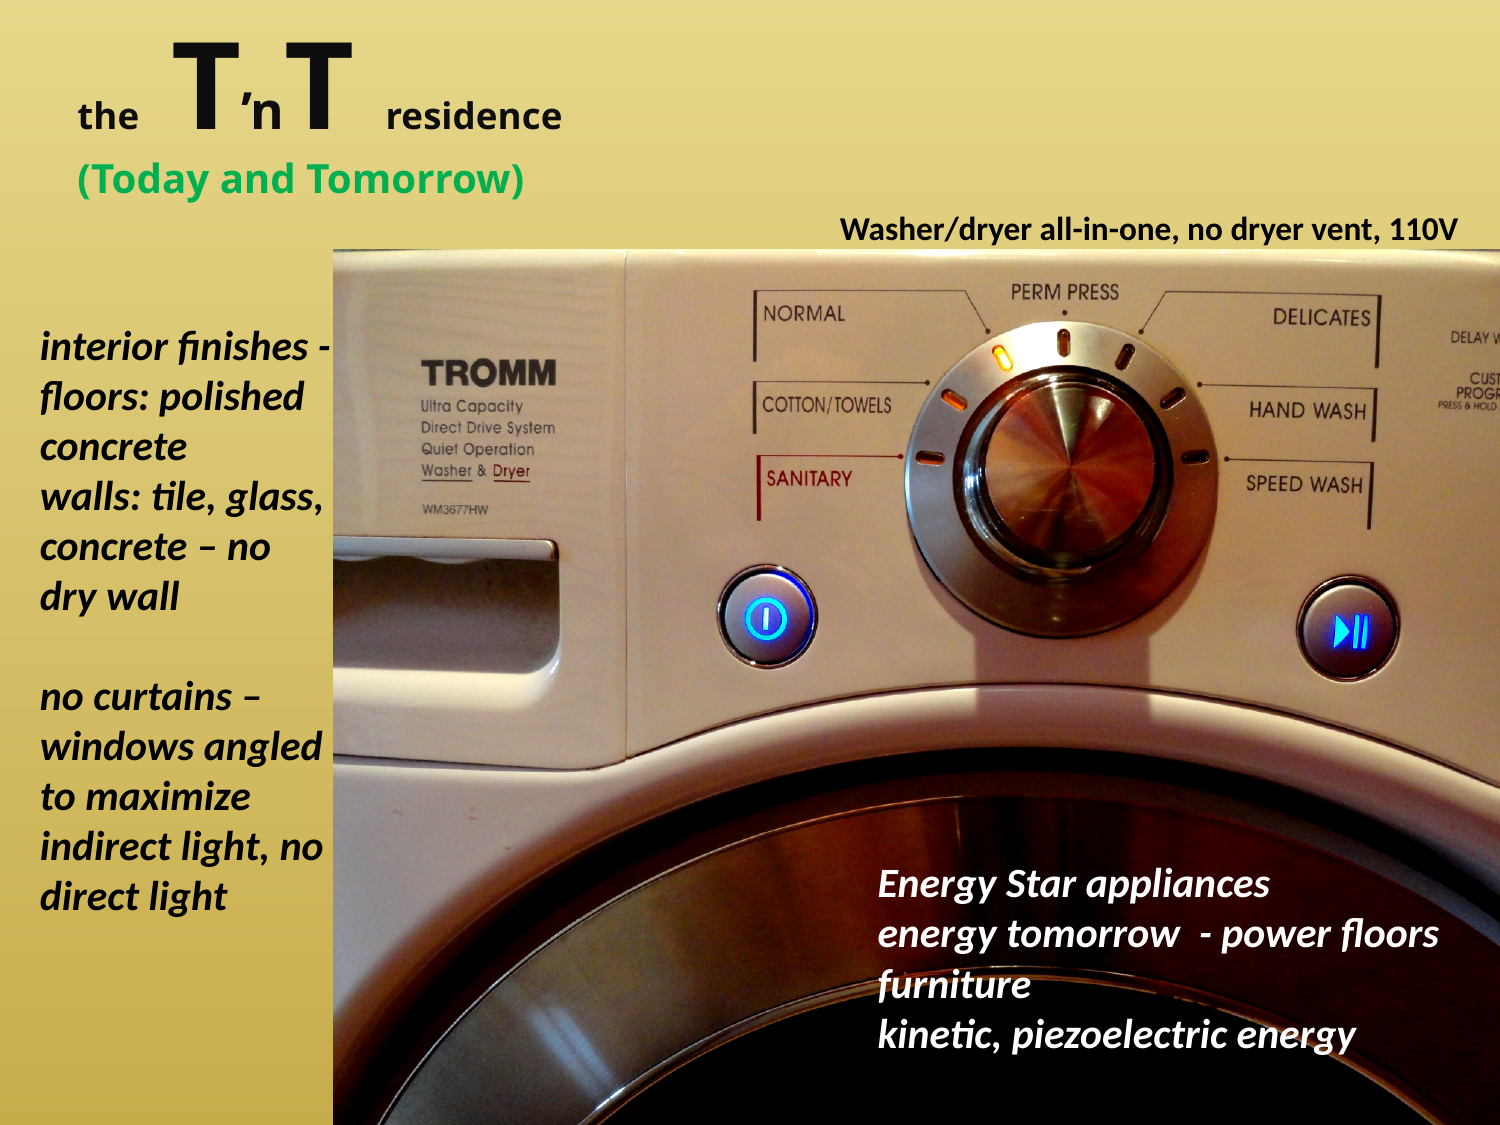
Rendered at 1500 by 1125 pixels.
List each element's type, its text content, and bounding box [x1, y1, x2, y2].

text_box interior finishes - floors: polished concrete walls: tile, glass, concrete – no dry wall no curtains – windows angled to maximize indirect light, no direct light [24, 312, 327, 1125]
picture [332, 249, 1500, 1125]
text_box Washer/dryer all-in-one, no dryer vent, 110V [824, 199, 1500, 249]
title the T’nT residence (Today and Tomorrow) [62, 0, 1188, 250]
